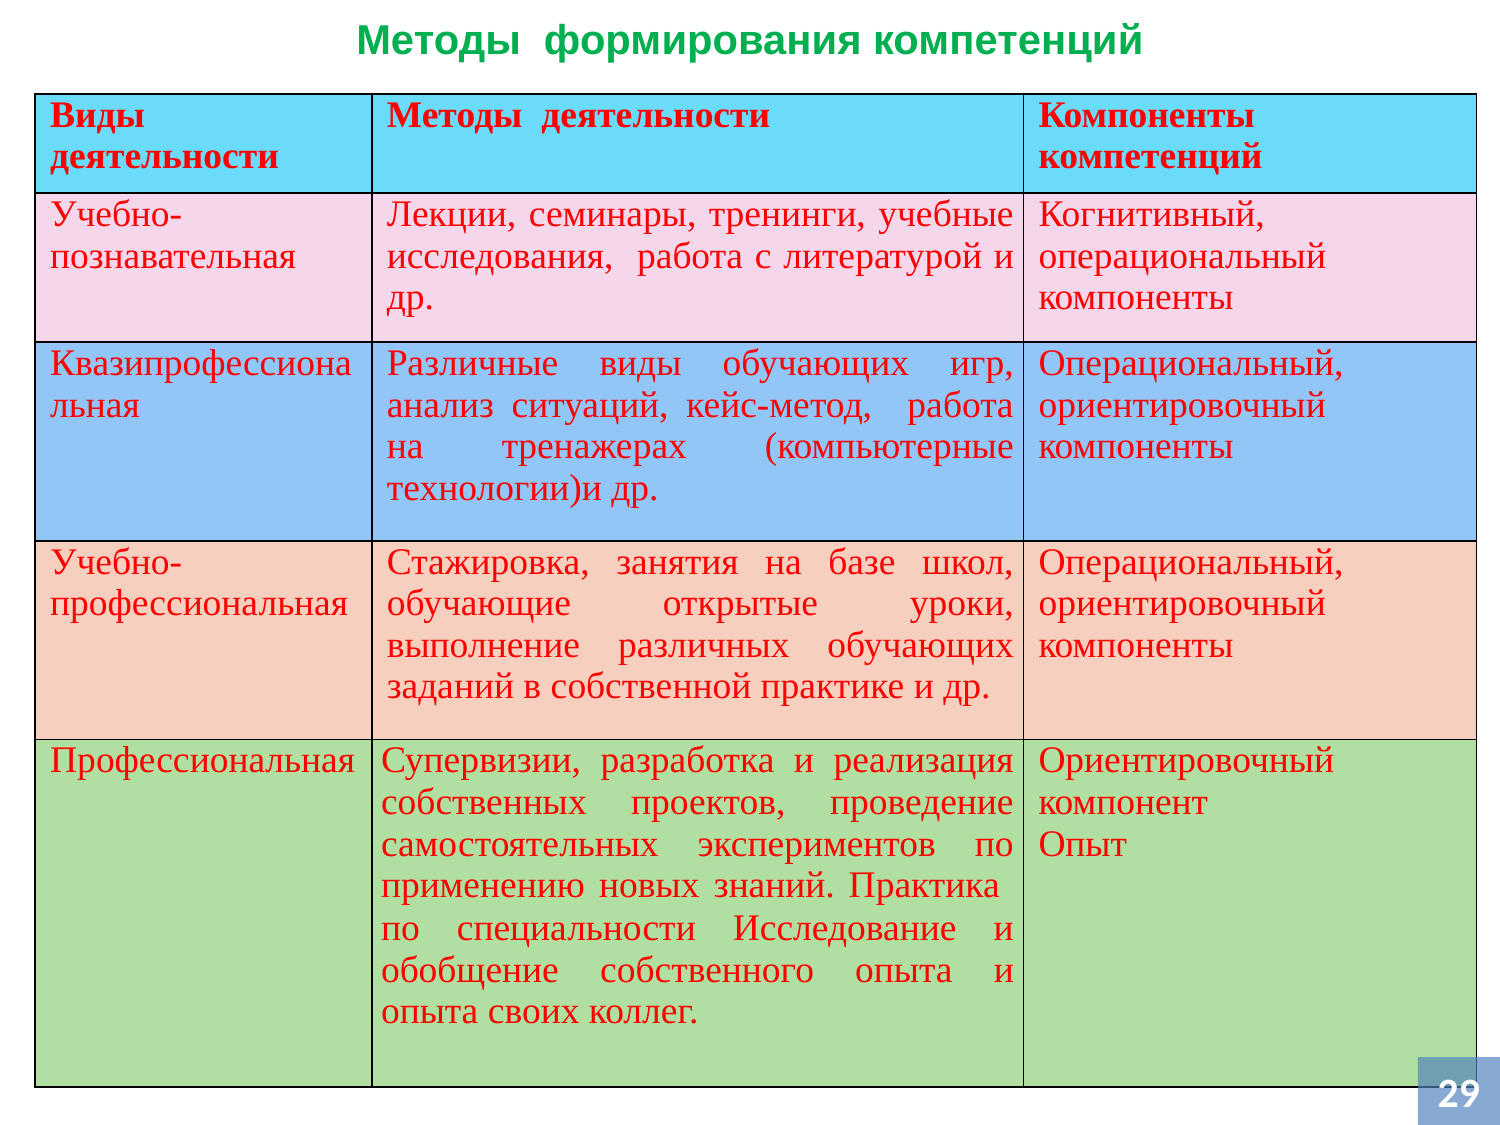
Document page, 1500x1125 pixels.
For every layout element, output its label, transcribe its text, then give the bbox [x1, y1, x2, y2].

table_cell Профессиональная [36, 740, 371, 1086]
table_cell Операциональный, ориентировочный компоненты [1024, 542, 1476, 739]
table_header Методы деятельности [373, 95, 1023, 192]
text_box 29 [1416, 1055, 1500, 1125]
table_cell Квазипрофессиональная [36, 343, 371, 540]
table_cell Когнитивный, операциональный компоненты [1024, 194, 1476, 341]
table_cell Операциональный, ориентировочный компоненты [1024, 343, 1476, 540]
table_cell Стажировка, занятия на базе школ, обучающие открытые уроки, выполнение различных обучающих заданий в собственной практике и др. [373, 542, 1023, 739]
table_cell Учебно-профессиональная [36, 542, 371, 739]
table_cell Учебно-познавательная [36, 194, 371, 341]
table_cell Ориентировочный компонент Опыт [1024, 740, 1476, 1086]
table_cell Супервизии, разработка и реализация собственных проектов, проведение самостоятельных экспериментов по применению новых знаний. Практика по специальности Исследование и обобщение собственного опыта и опыта своих коллег. [373, 740, 1023, 1086]
table_header Компоненты компетенций [1024, 95, 1476, 192]
text_box Методы формирования компетенций [341, 5, 1159, 70]
table_header Виды деятельности [36, 95, 371, 192]
table_cell Лекции, семинары, тренинги, учебные исследования, работа с литературой и др. [373, 194, 1023, 341]
table_cell Различные виды обучающих игр, анализ ситуаций, кейс-метод, работа на тренажерах (компьютерные технологии)и др. [373, 343, 1023, 540]
